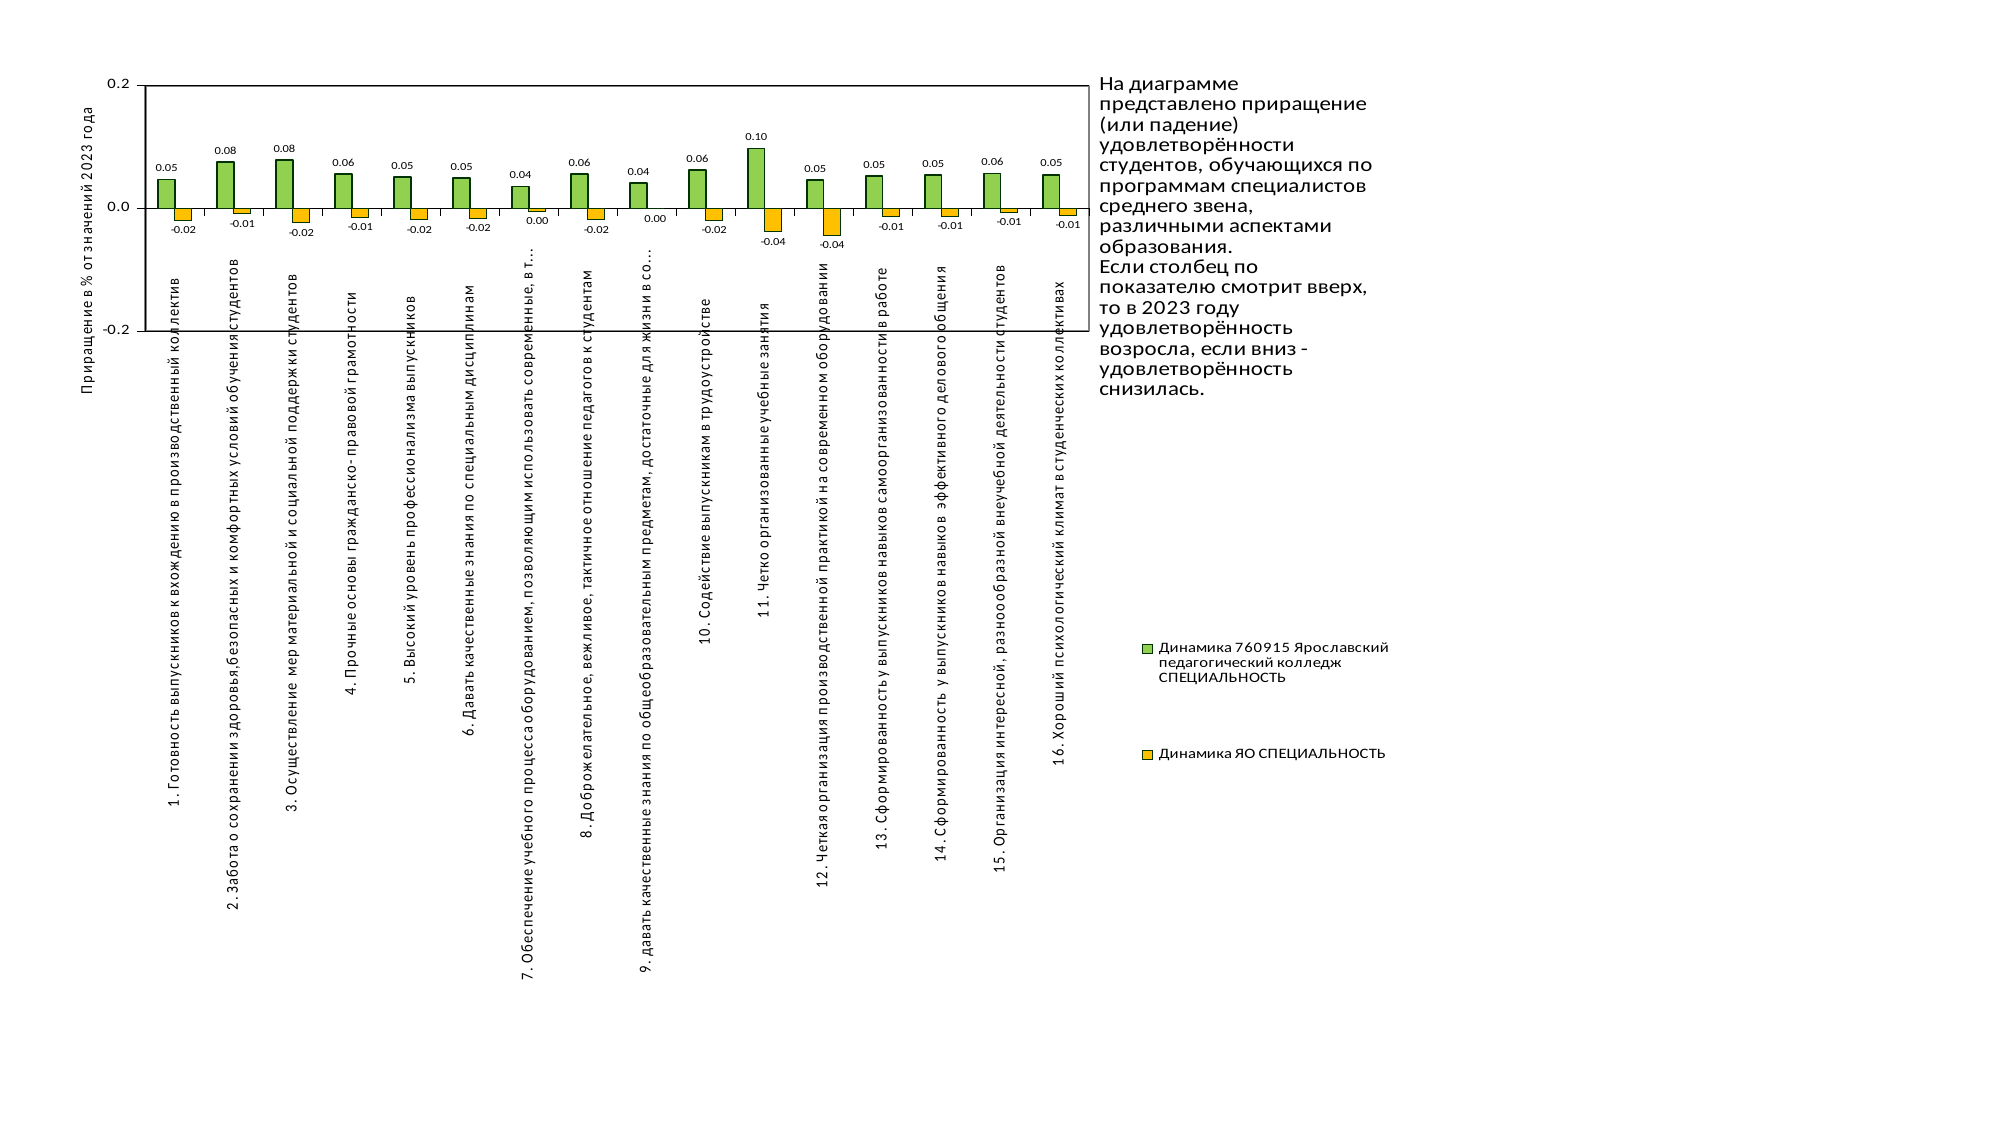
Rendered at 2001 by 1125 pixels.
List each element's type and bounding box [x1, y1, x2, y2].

chart [59, 58, 1414, 981]
